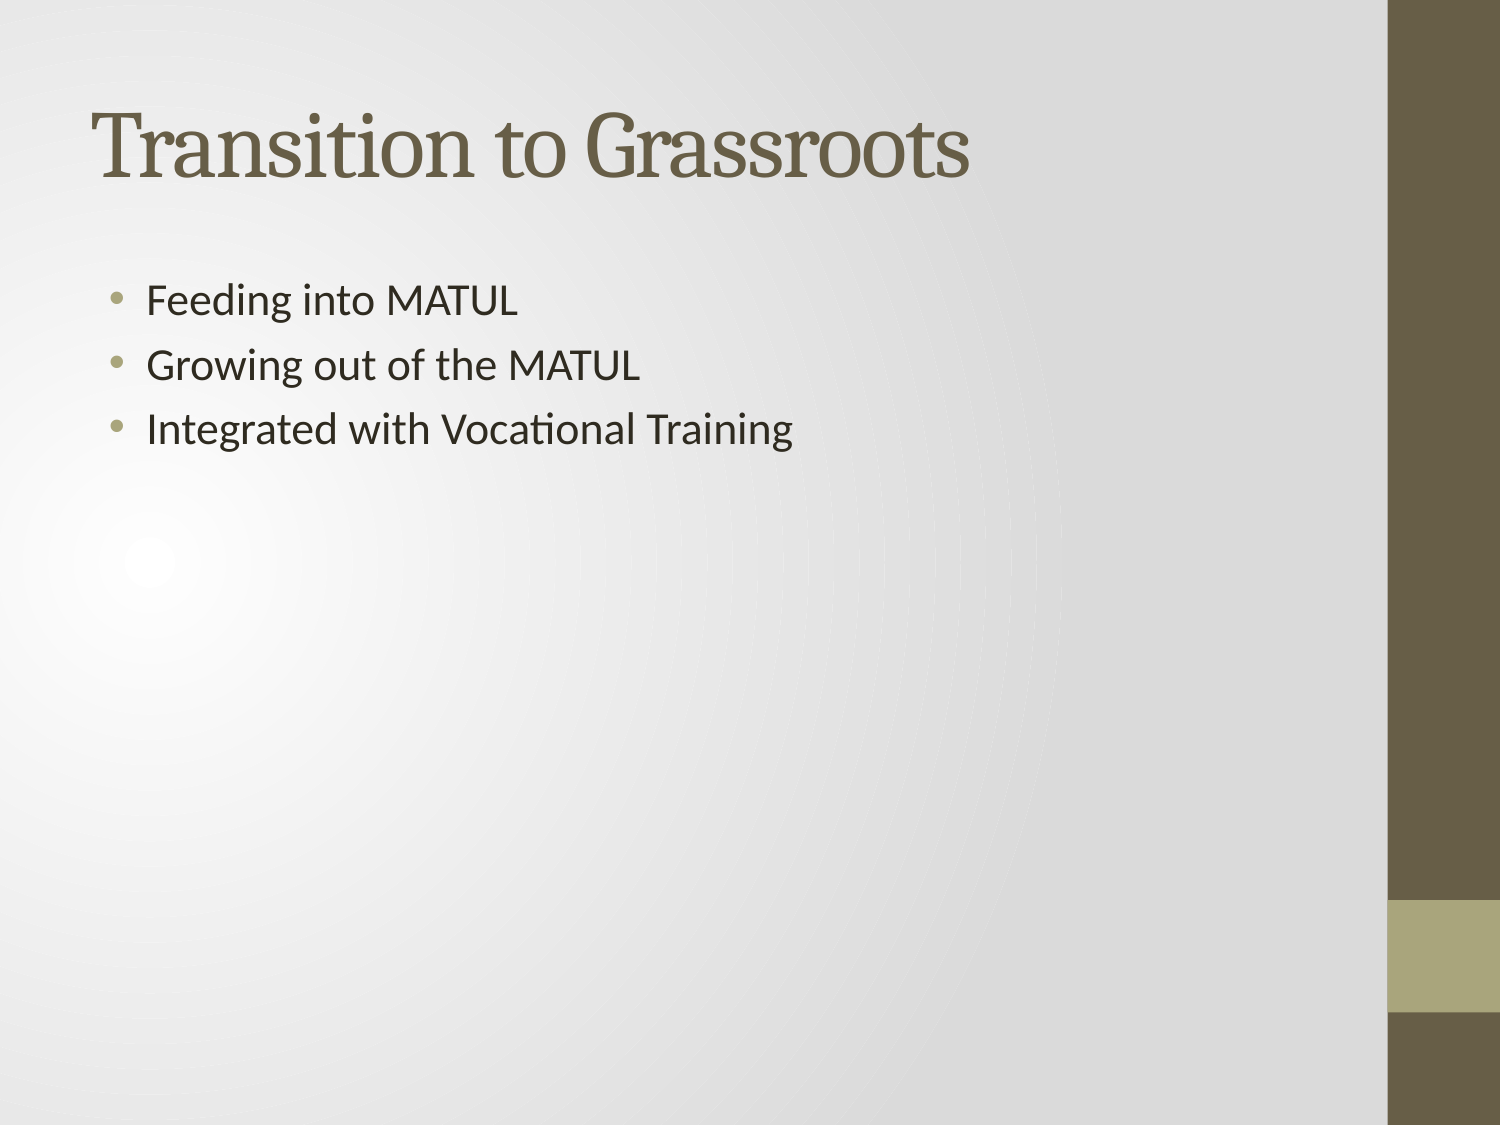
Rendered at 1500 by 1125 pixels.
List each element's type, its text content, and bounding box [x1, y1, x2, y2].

title Transition to Grassroots [75, 45, 1325, 233]
list Feeding into MATUL Growing out of the MATUL Integrated with Vocational Training [75, 262, 1325, 1050]
